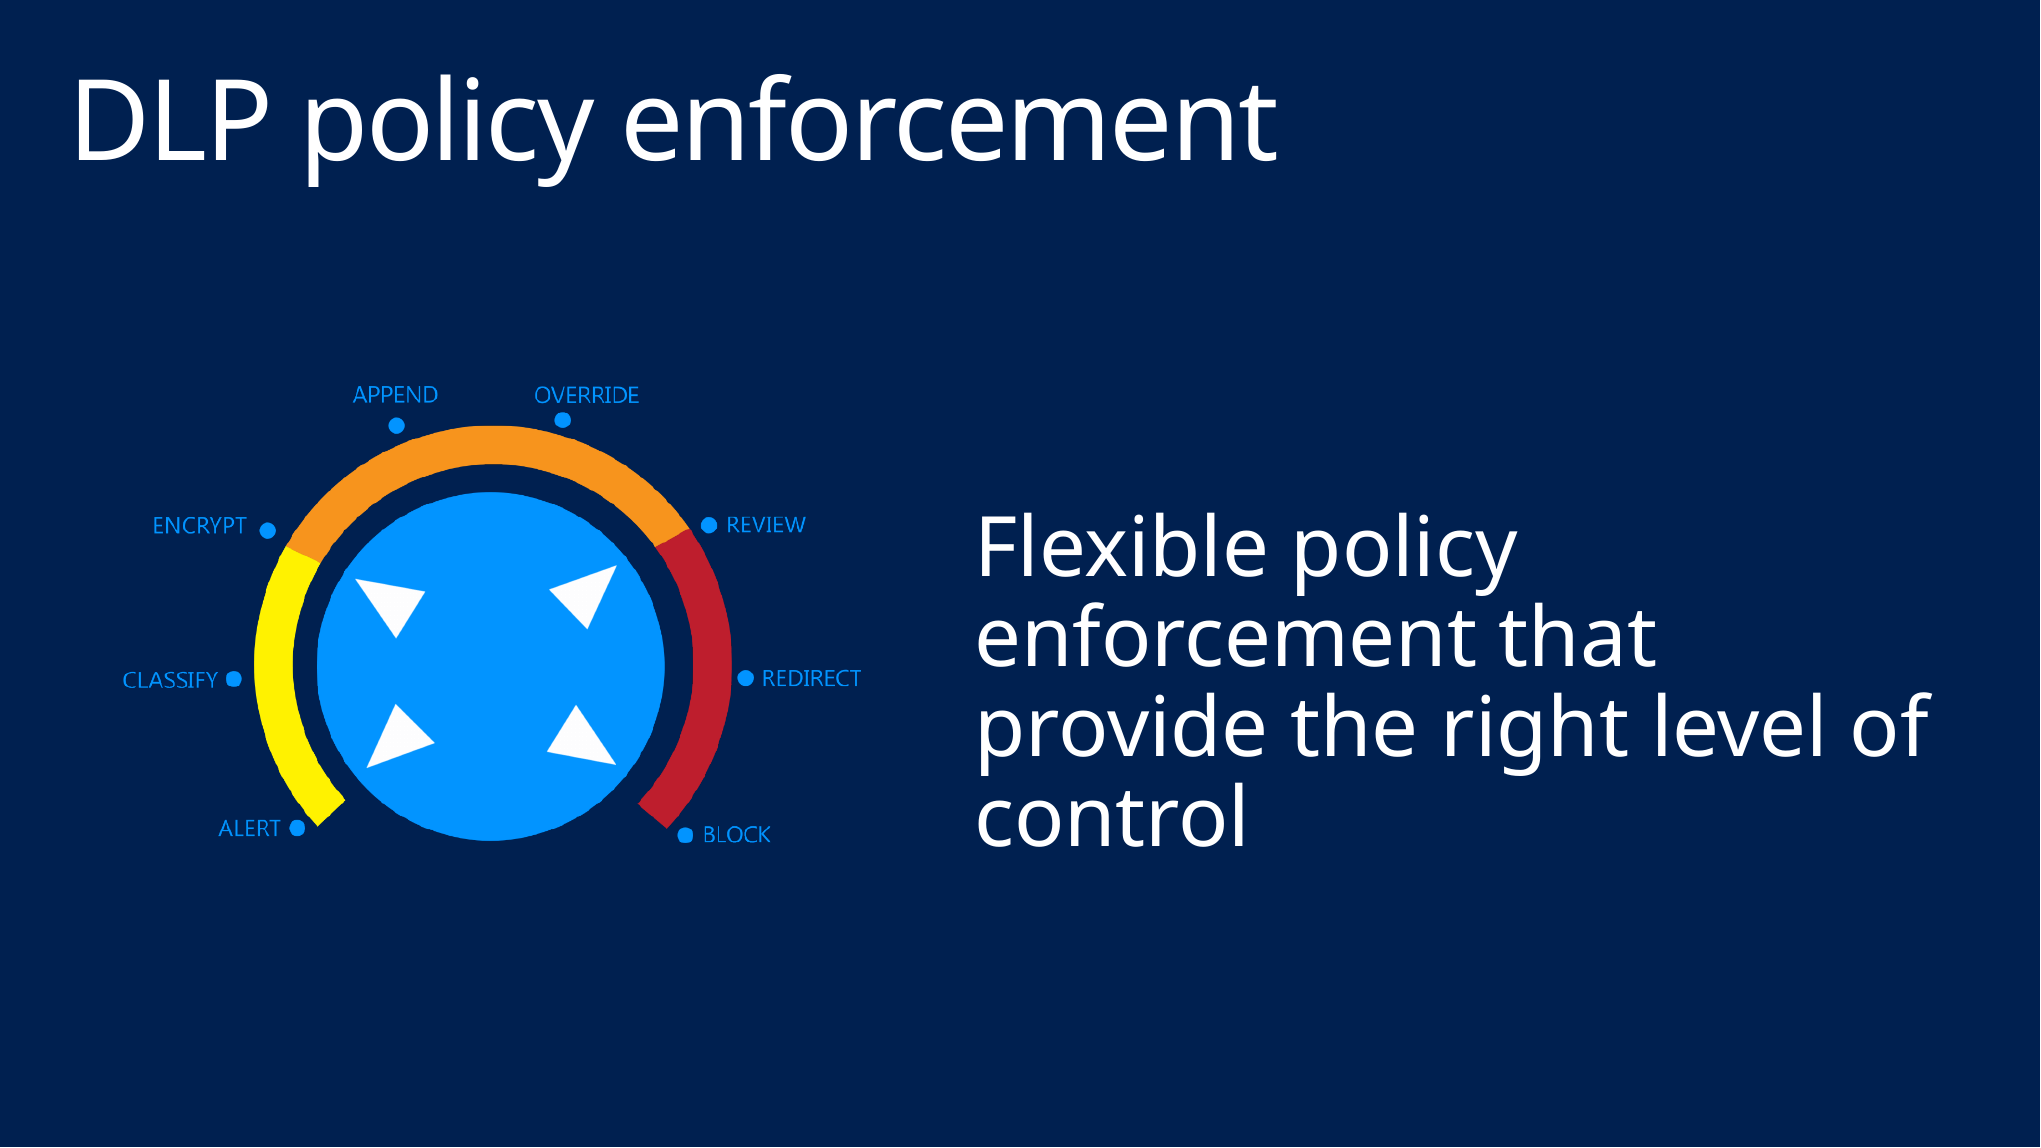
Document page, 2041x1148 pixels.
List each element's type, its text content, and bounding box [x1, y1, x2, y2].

list Flexible policy enforcement that provide the right level of control [950, 489, 1963, 772]
picture [123, 386, 861, 843]
title DLP policy enforcement [45, 48, 1996, 200]
